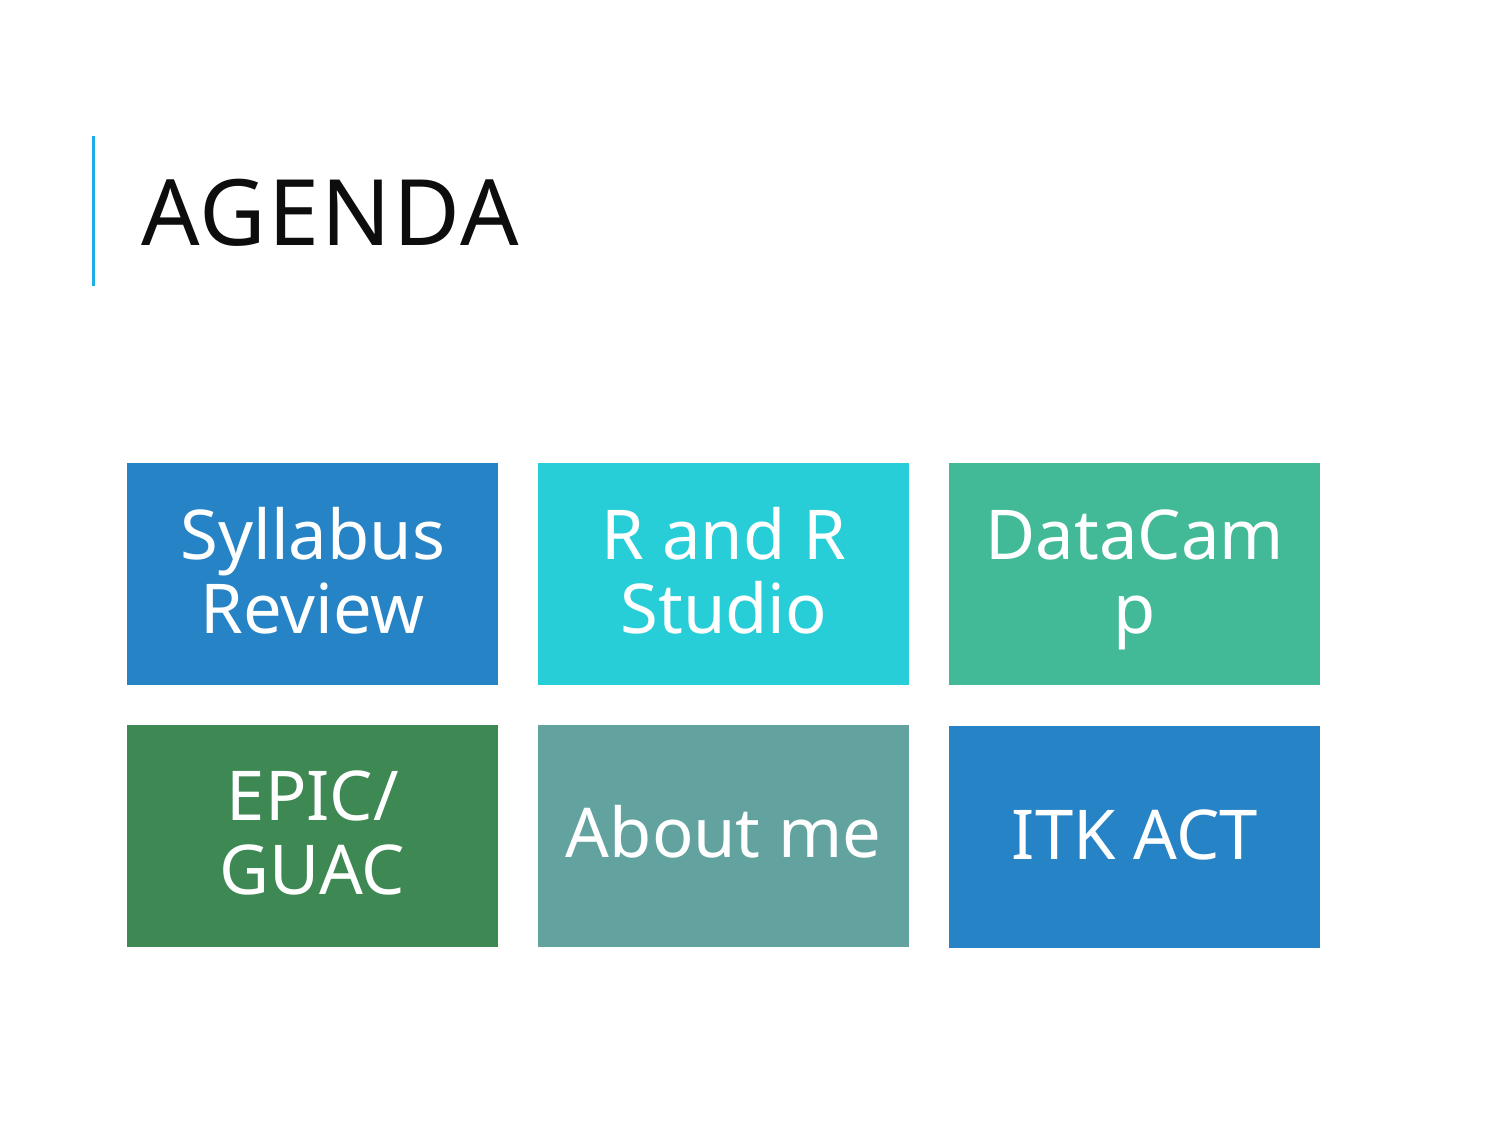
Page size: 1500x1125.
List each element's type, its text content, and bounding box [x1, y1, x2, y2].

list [125, 374, 1323, 1036]
title Agenda [126, 96, 1322, 342]
